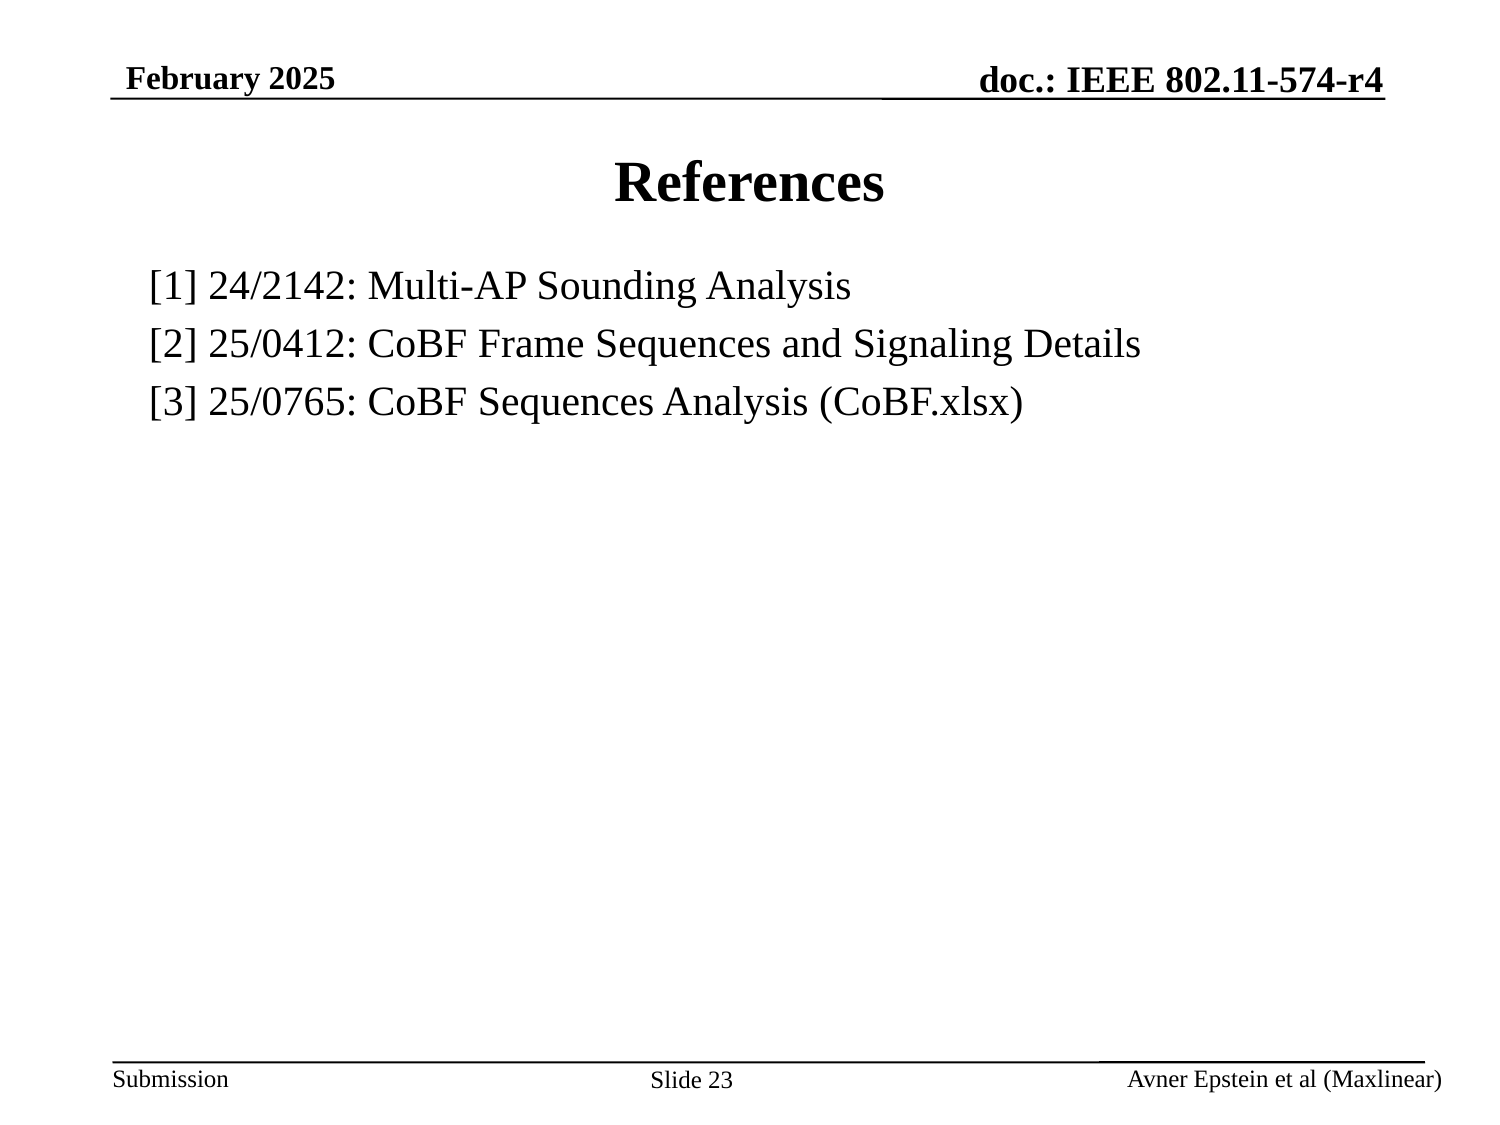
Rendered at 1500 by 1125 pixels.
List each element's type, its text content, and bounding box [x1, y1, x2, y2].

title References [112, 133, 1388, 222]
list [1] 24/2142: Multi-AP Sounding Analysis [2] 25/0412: CoBF Frame Sequences and Signaling Details [3] 25/0765: CoBF Sequences Analysis (CoBF.xlsx) [124, 249, 1388, 988]
